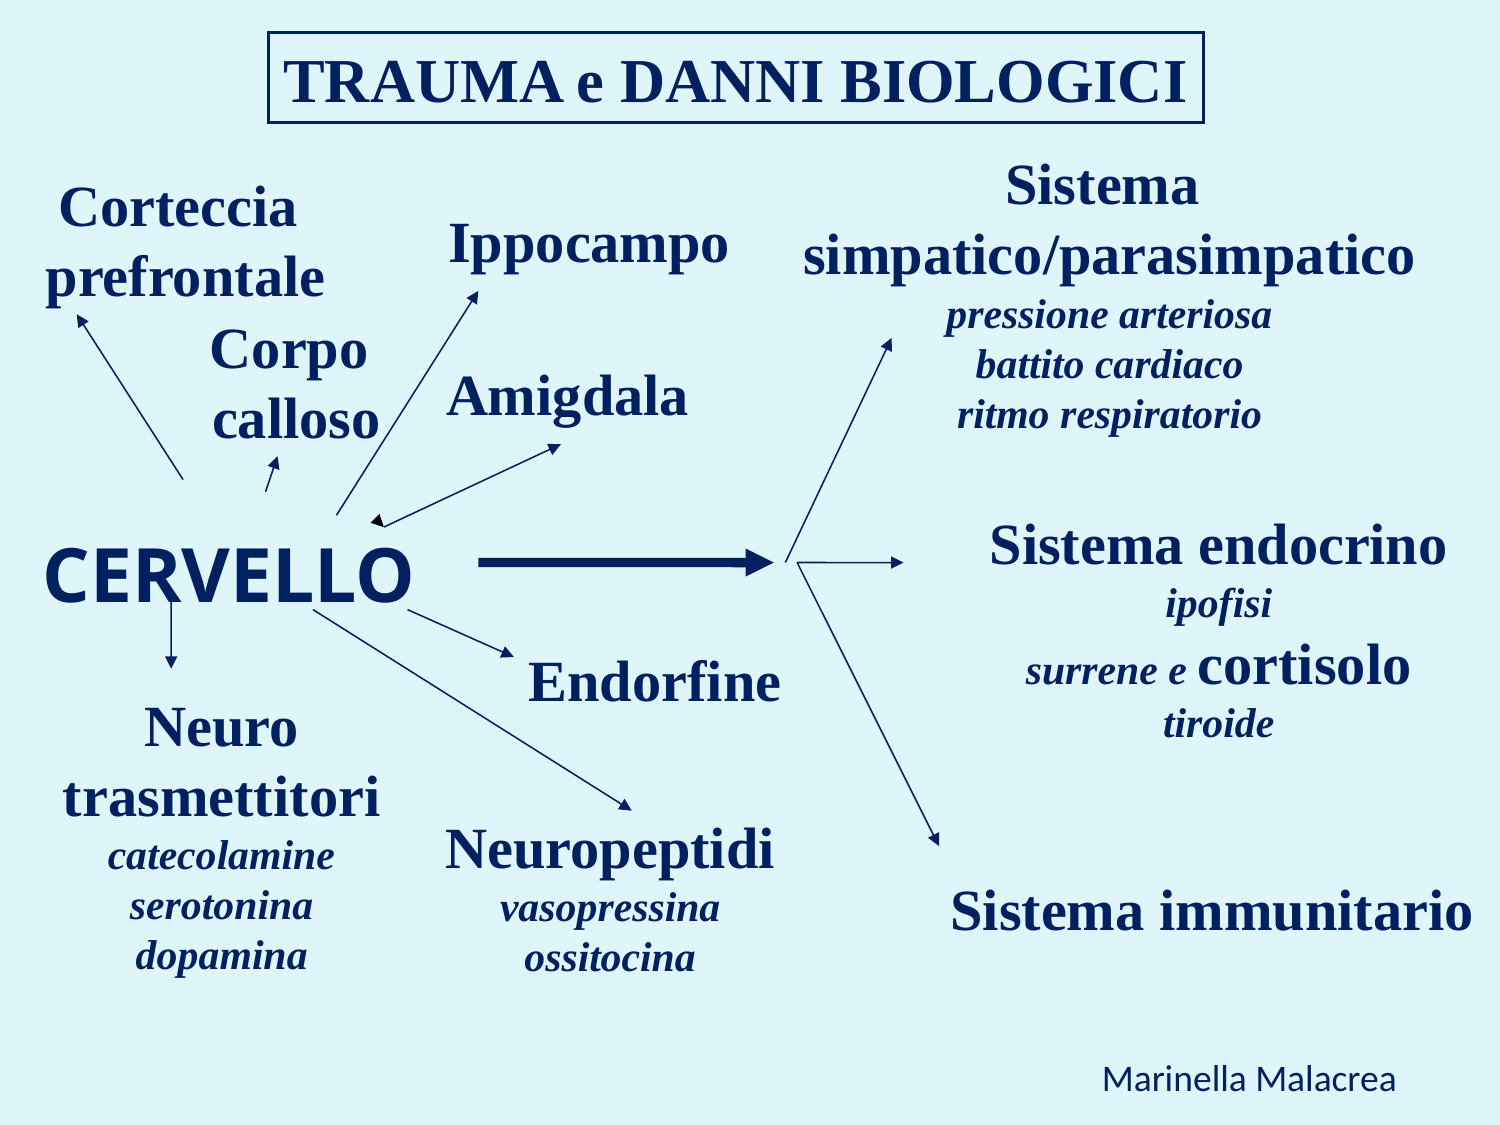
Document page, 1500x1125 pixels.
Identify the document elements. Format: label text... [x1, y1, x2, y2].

text_box Marinella Malacrea [1087, 1046, 1412, 1107]
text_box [3, 138, 1490, 988]
text_box TRAUMA e DANNI BIOLOGICI [268, 32, 1204, 123]
